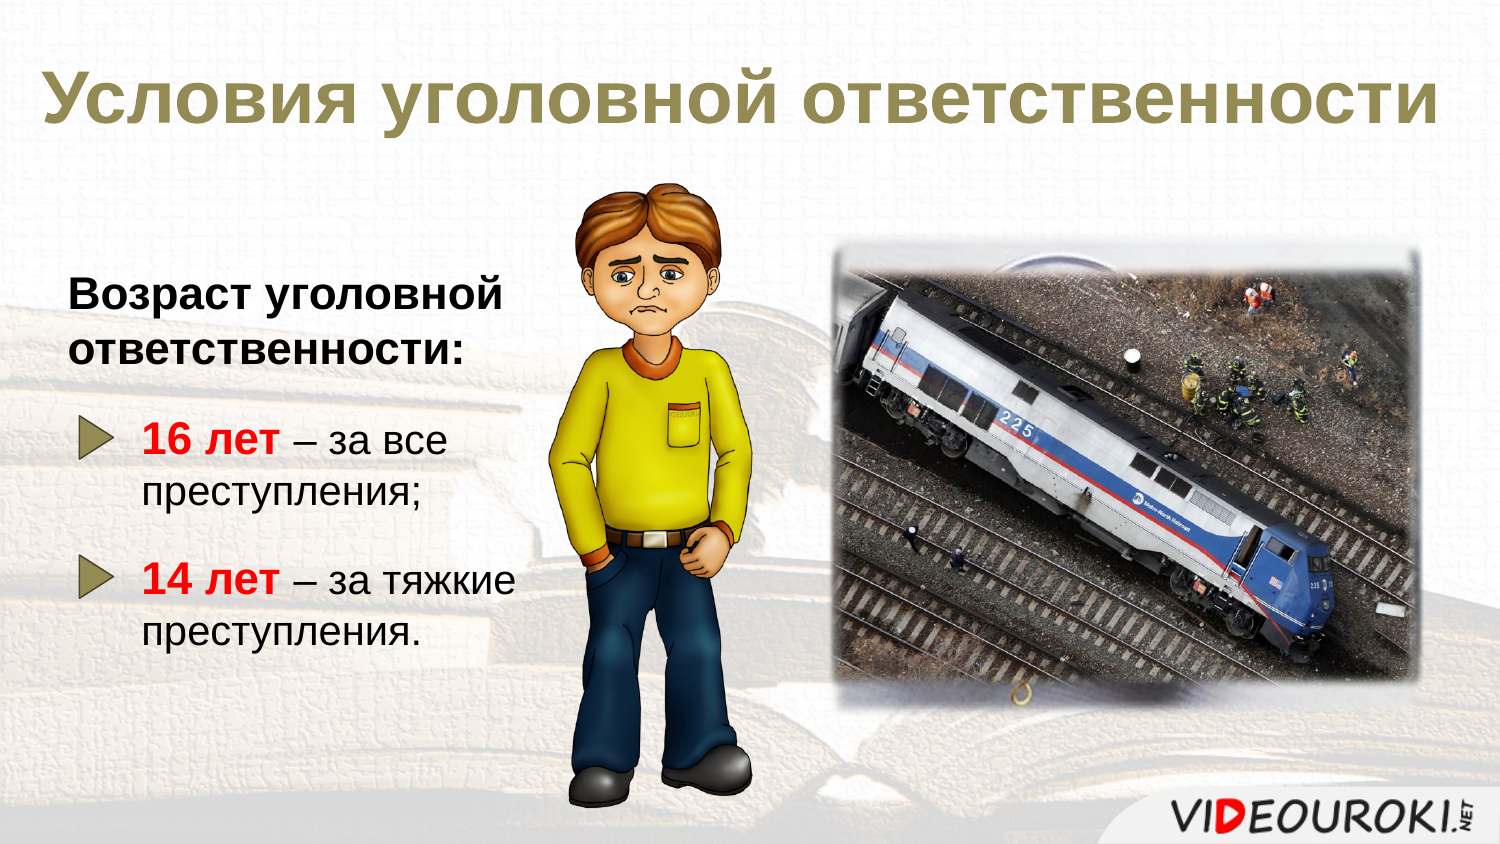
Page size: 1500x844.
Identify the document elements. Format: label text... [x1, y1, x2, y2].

picture [828, 229, 1425, 718]
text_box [1097, 786, 1500, 844]
text_box [77, 413, 116, 461]
picture [525, 181, 771, 817]
text_box [77, 553, 116, 601]
text_box Возраст уголовной ответственности: 16 лет – за все преступления; 14 лет – за тяжкие преступления. [53, 256, 520, 662]
